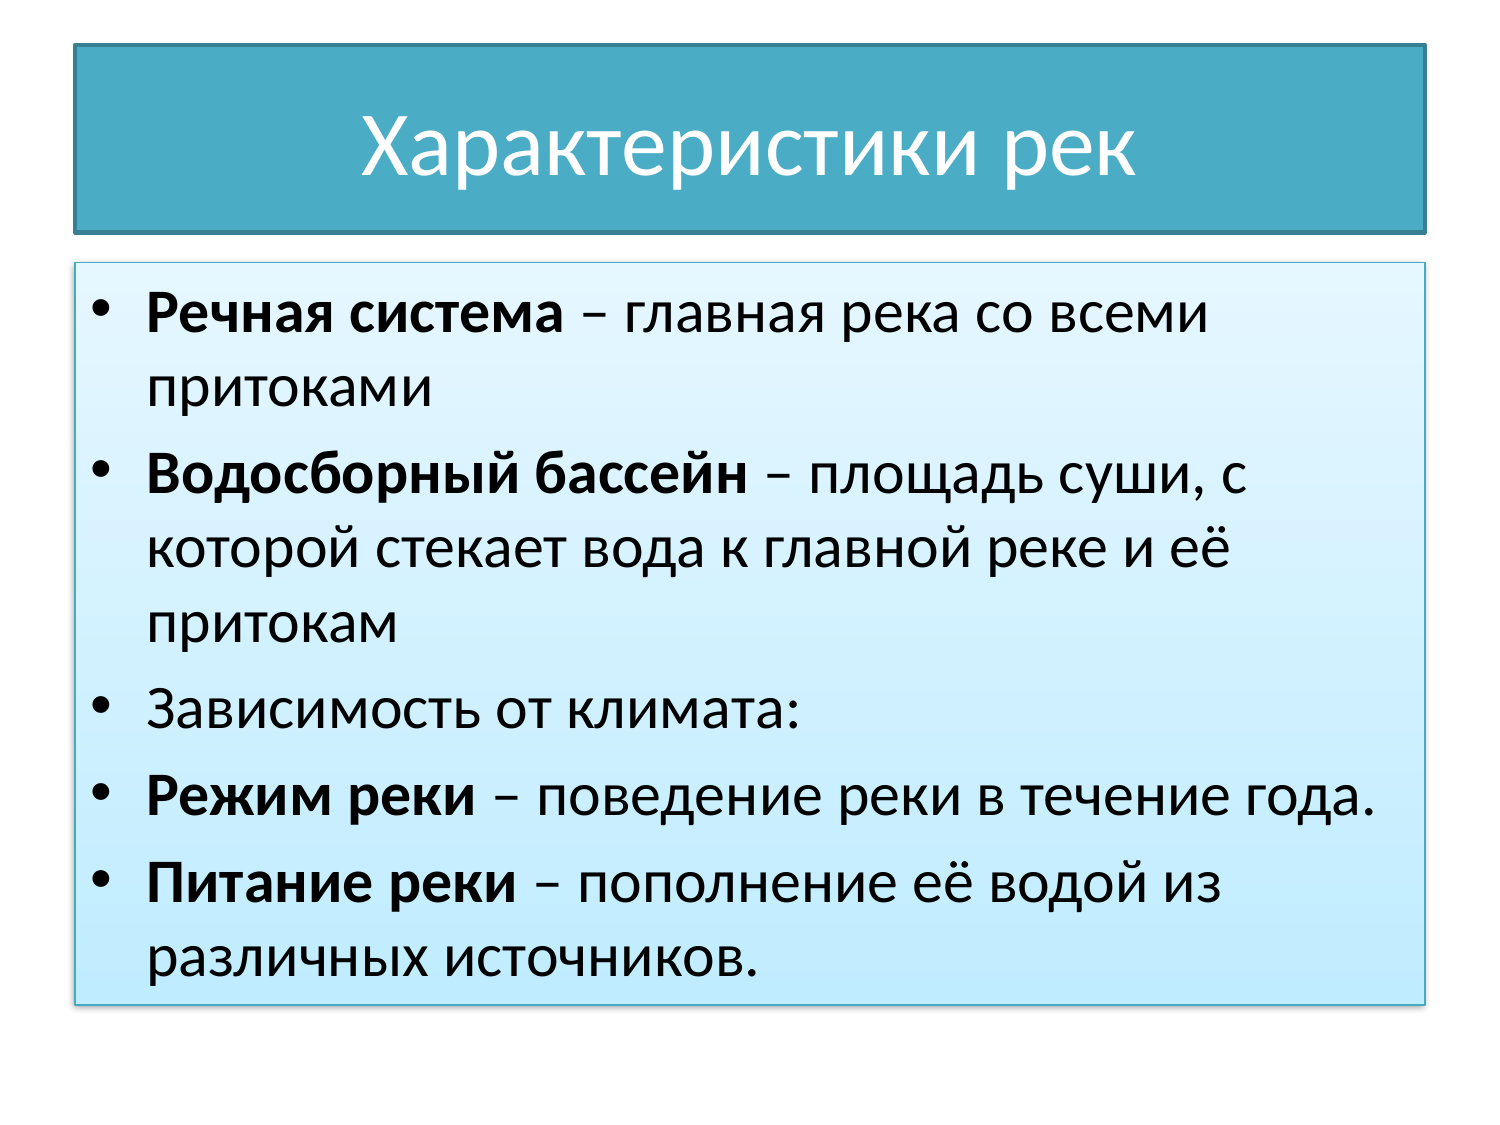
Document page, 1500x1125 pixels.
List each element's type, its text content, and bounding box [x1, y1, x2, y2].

title Характеристики рек [73, 43, 1427, 235]
list Речная система – главная река со всеми притоками Водосборный бассейн – площадь суши, с которой стекает вода к главной реке и её притокам Зависимость от климата: Режим реки – поведение реки в течение года. Питание реки – пополнение её водой из различных источников. [74, 262, 1426, 1006]
